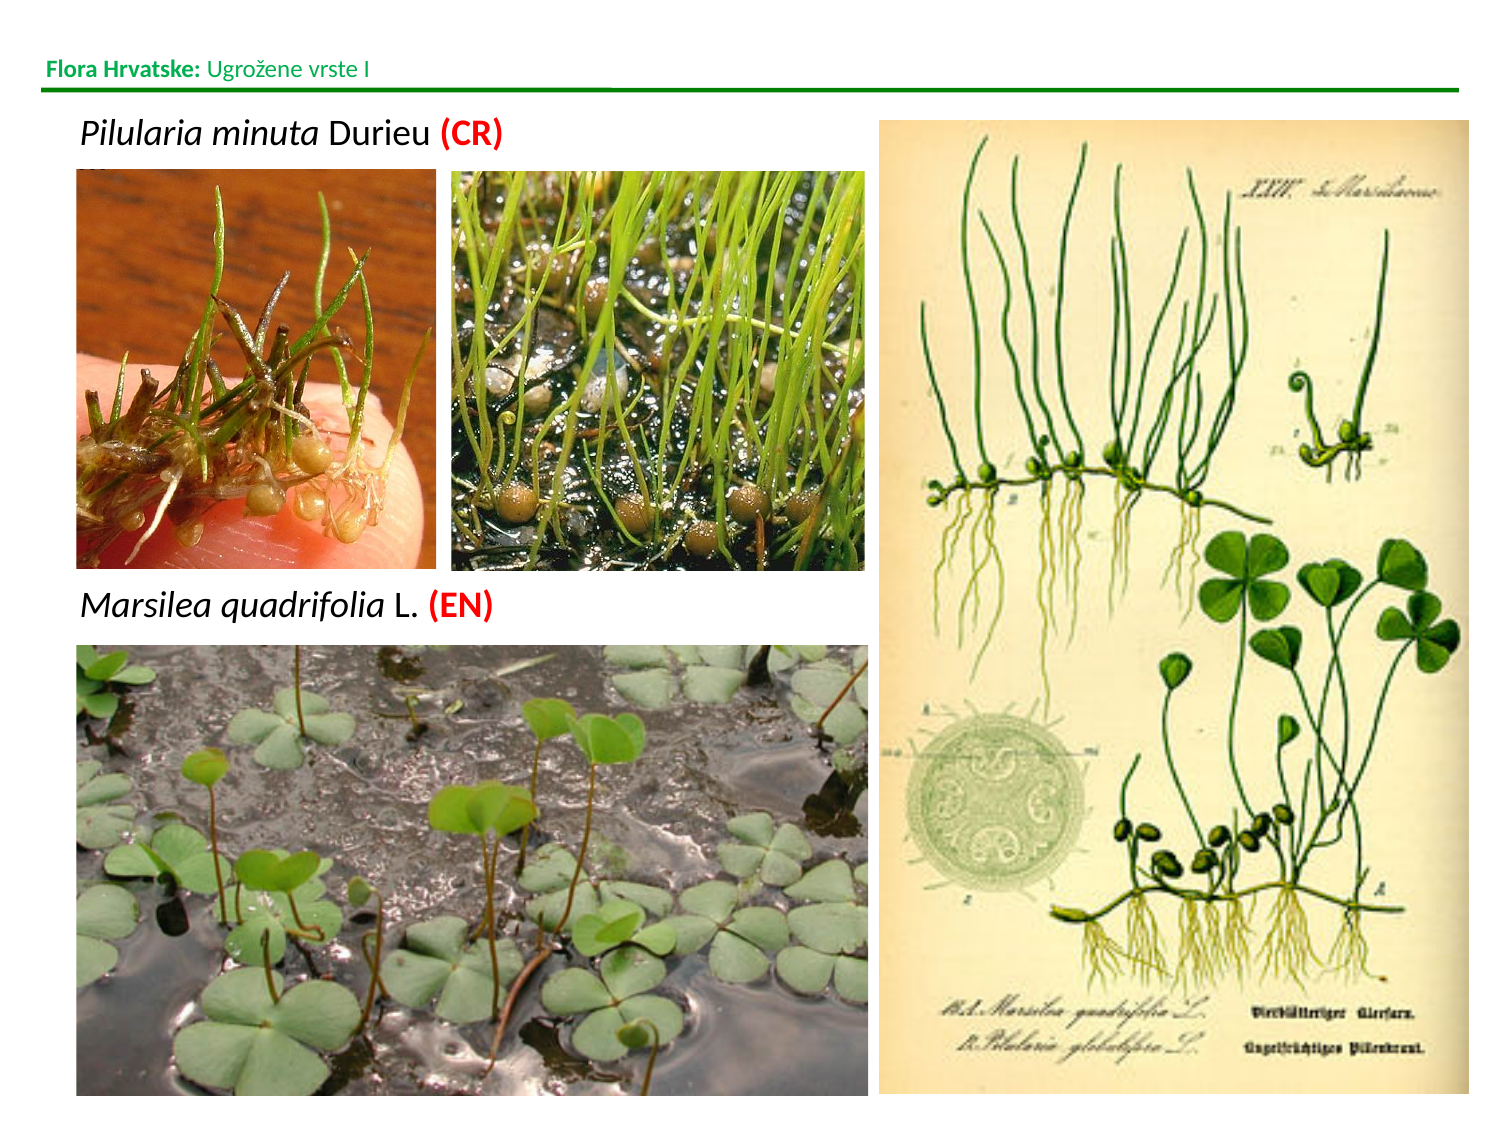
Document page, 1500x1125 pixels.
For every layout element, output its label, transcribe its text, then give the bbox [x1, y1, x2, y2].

picture [451, 170, 865, 571]
picture [75, 169, 437, 570]
picture [76, 645, 869, 1096]
text_box Pilularia minuta Durieu (CR) [64, 100, 715, 161]
text_box Marsilea quadrifolia L. (EN) [64, 572, 715, 633]
picture [879, 119, 1469, 1095]
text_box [29, 44, 1460, 91]
